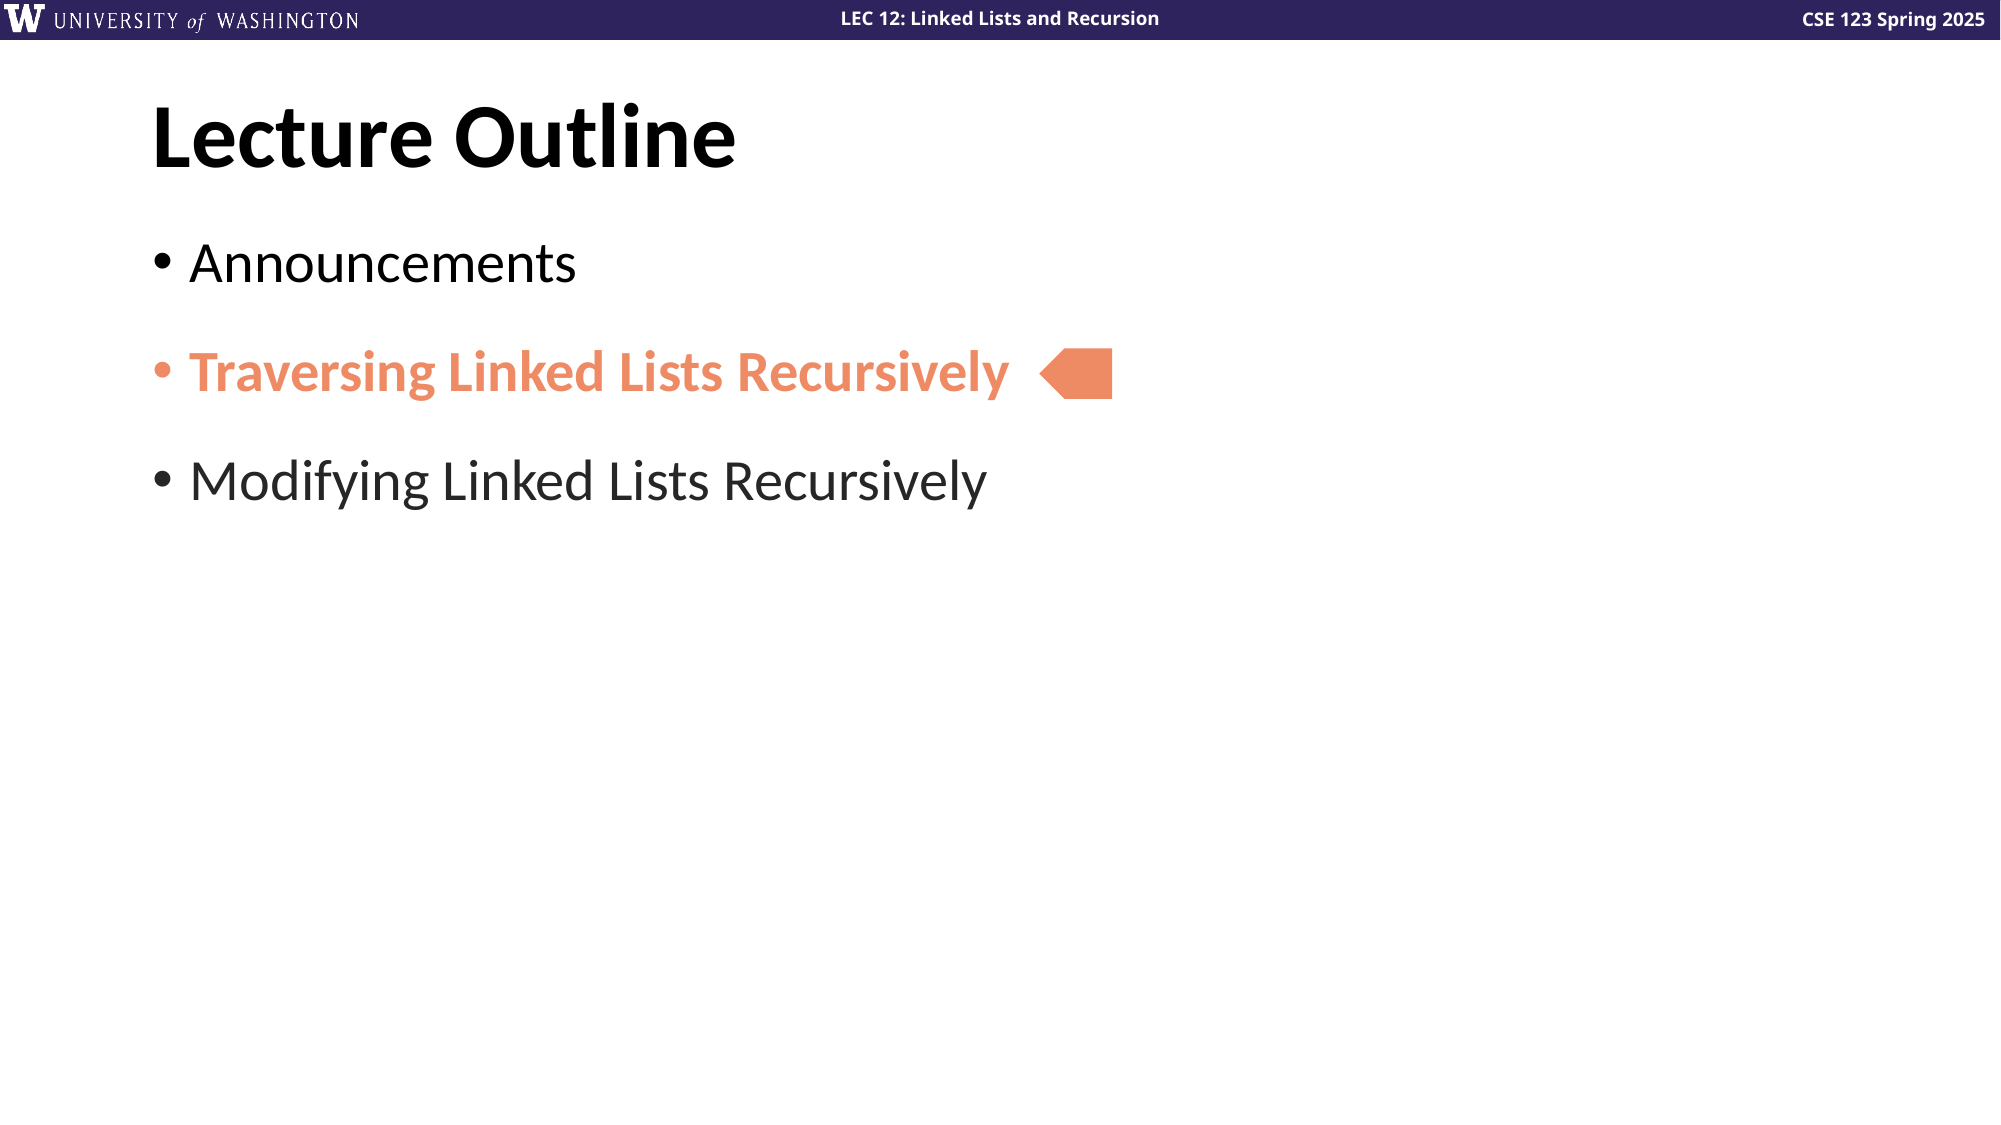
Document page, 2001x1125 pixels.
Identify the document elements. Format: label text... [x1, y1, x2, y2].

title Lecture Outline [137, 74, 1863, 200]
picture [4, 4, 358, 33]
text_box [1037, 347, 1114, 401]
list Announcements Traversing Linked Lists Recursively Modifying Linked Lists Recursively [137, 224, 1863, 1014]
